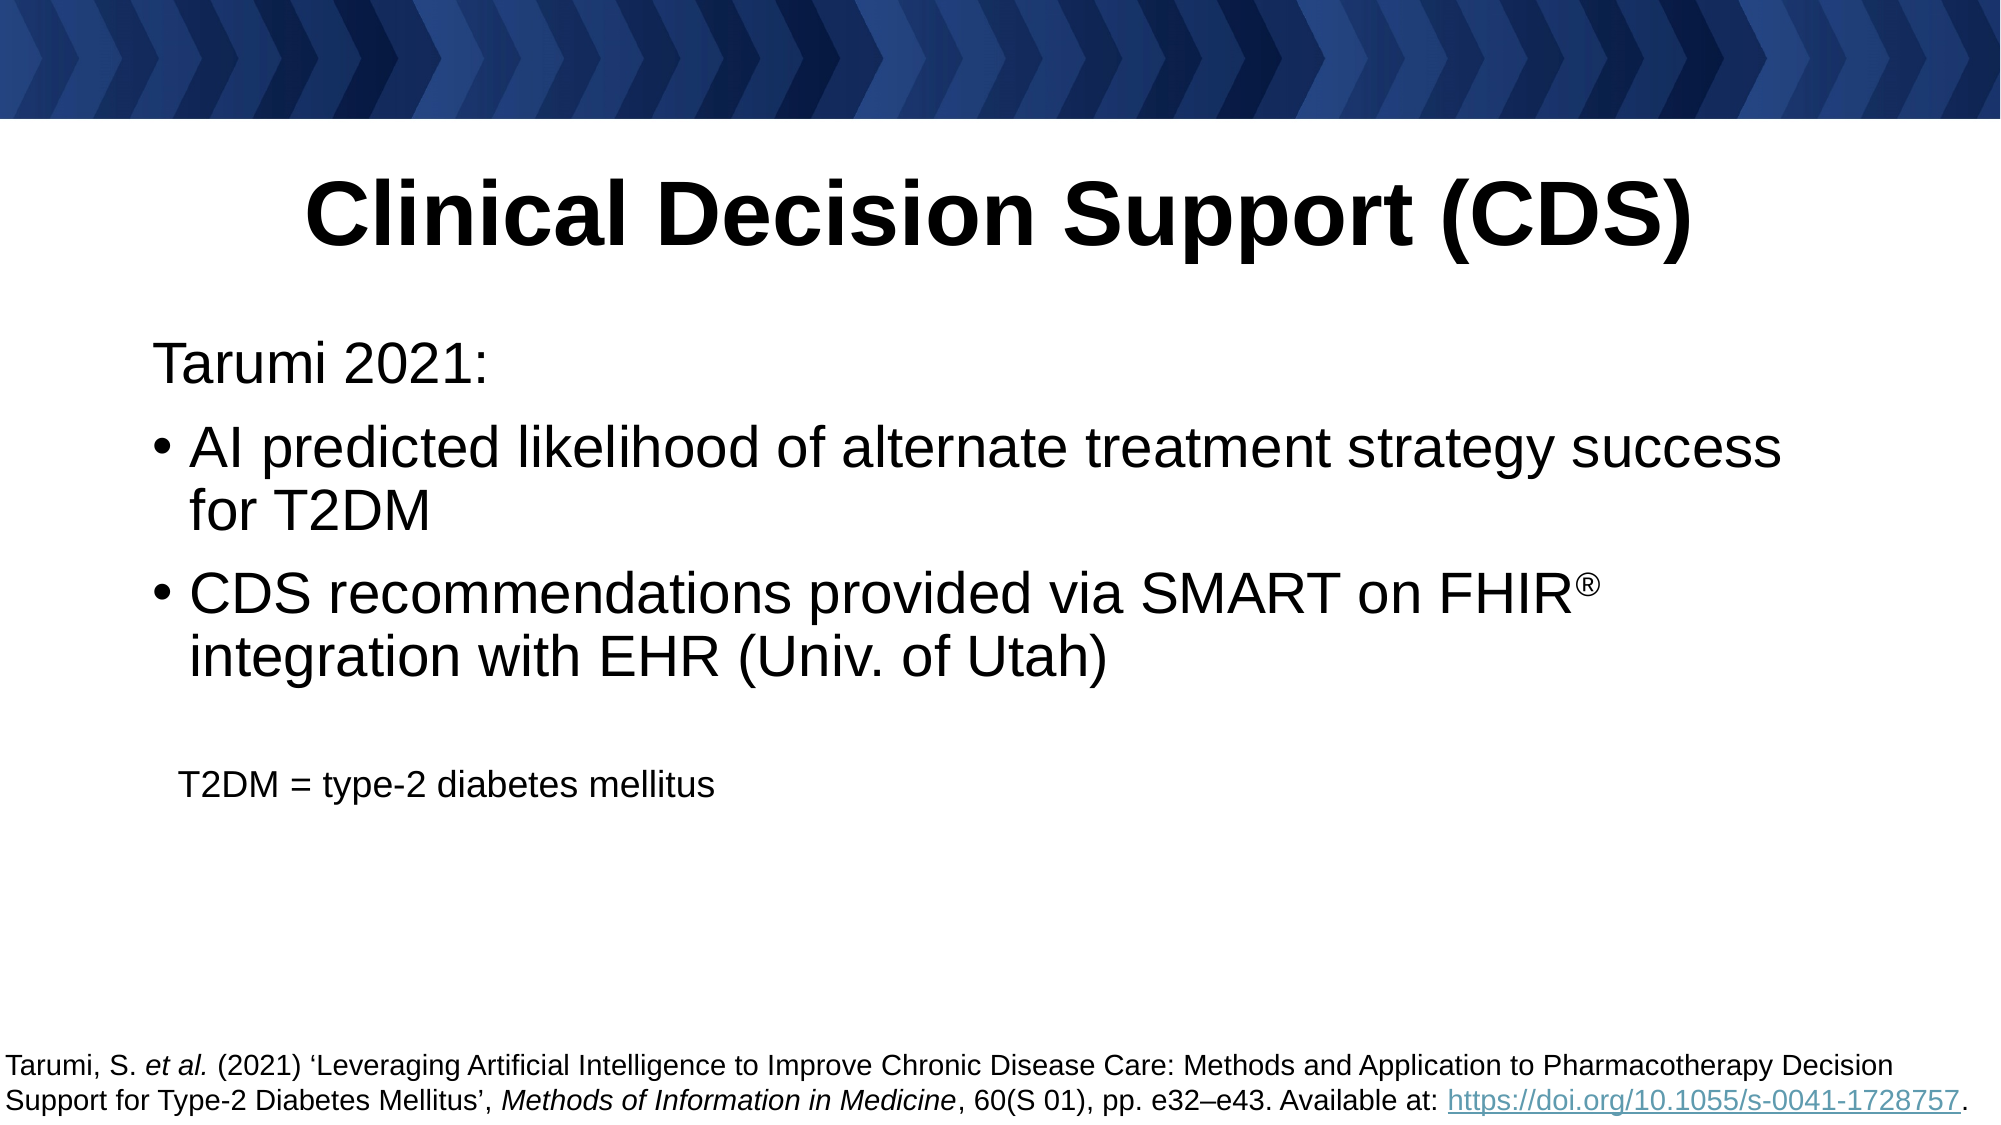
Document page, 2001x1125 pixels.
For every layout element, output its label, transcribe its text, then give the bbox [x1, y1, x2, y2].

text_box T2DM = type-2 diabetes mellitus [162, 752, 742, 813]
text_box Tarumi, S. et al. (2021) ‘Leveraging Artificial Intelligence to Improve Chronic Disease Care: Methods and Application to Pharmacotherapy Decision Support for Type-2 Diabetes Mellitus’, Methods of Information in Medicine, 60(S 01), pp. e32–e43. Available at: https://doi.org/10.1055/s-0041-1728757. [0, 1039, 1988, 1124]
picture [0, 0, 2001, 1125]
title Clinical Decision Support (CDS) [137, 126, 1863, 306]
list Tarumi 2021: AI predicted likelihood of alternate treatment strategy success for T2DM CDS recommendations provided via SMART on FHIR® integration with EHR (Univ. of Utah) [137, 326, 1841, 1039]
